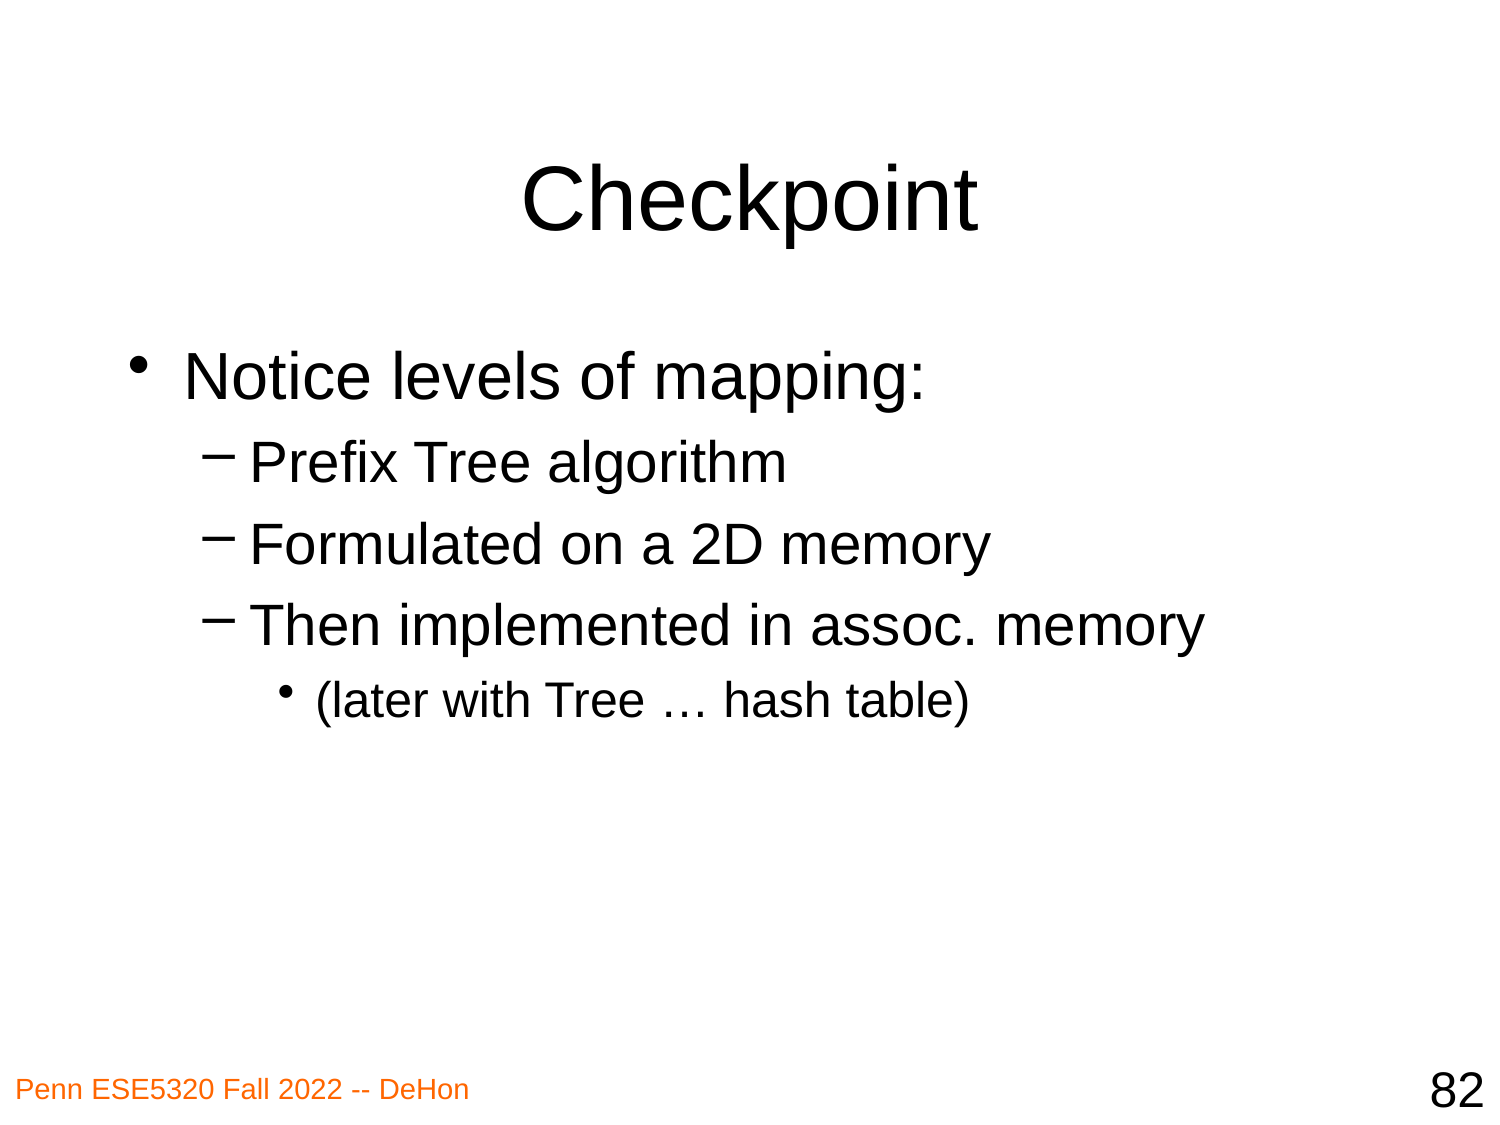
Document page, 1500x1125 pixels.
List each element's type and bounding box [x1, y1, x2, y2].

list [112, 324, 1388, 1001]
title [112, 99, 1388, 288]
slide_number [1187, 1049, 1500, 1125]
slide_number [0, 1062, 576, 1125]
